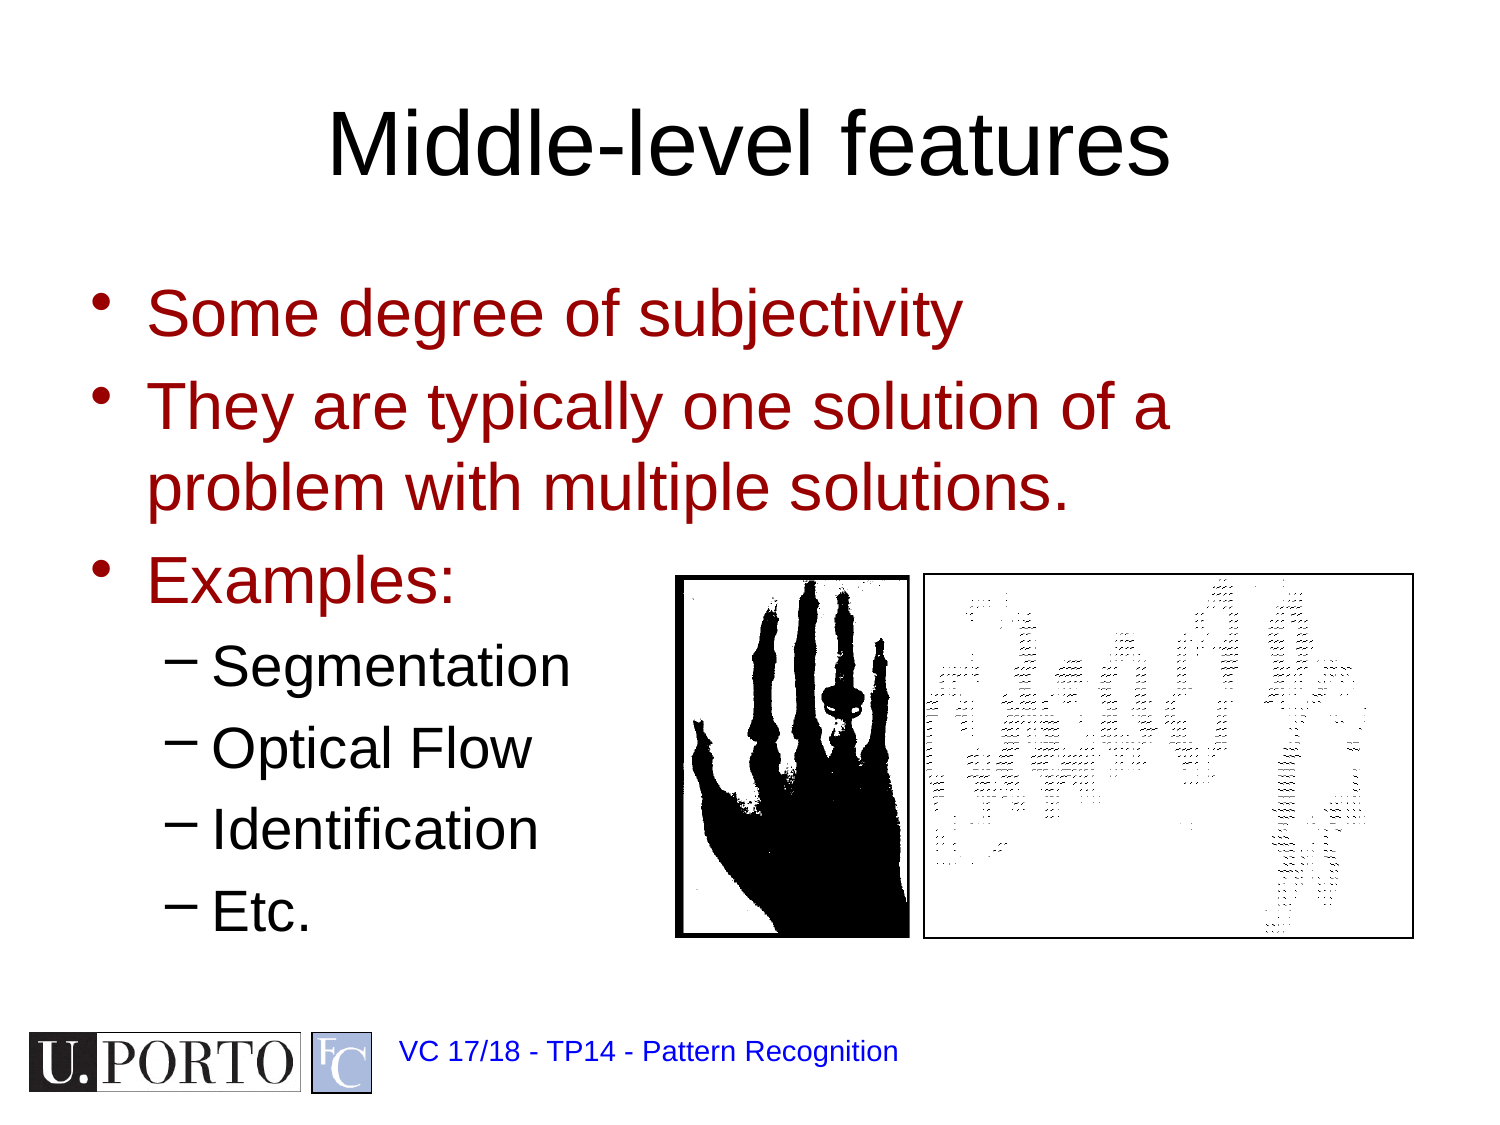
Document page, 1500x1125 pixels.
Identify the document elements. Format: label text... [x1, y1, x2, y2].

picture [674, 574, 910, 938]
title Middle-level features [74, 44, 1426, 233]
list Some degree of subjectivity They are typically one solution of a problem with multiple solutions. Examples: Segmentation Optical Flow Identification Etc. [74, 262, 1426, 1006]
footer VC 17/18 - TP14 - Pattern Recognition [383, 1024, 1306, 1103]
picture [924, 574, 1413, 938]
picture [313, 1033, 371, 1092]
picture [29, 1032, 301, 1092]
